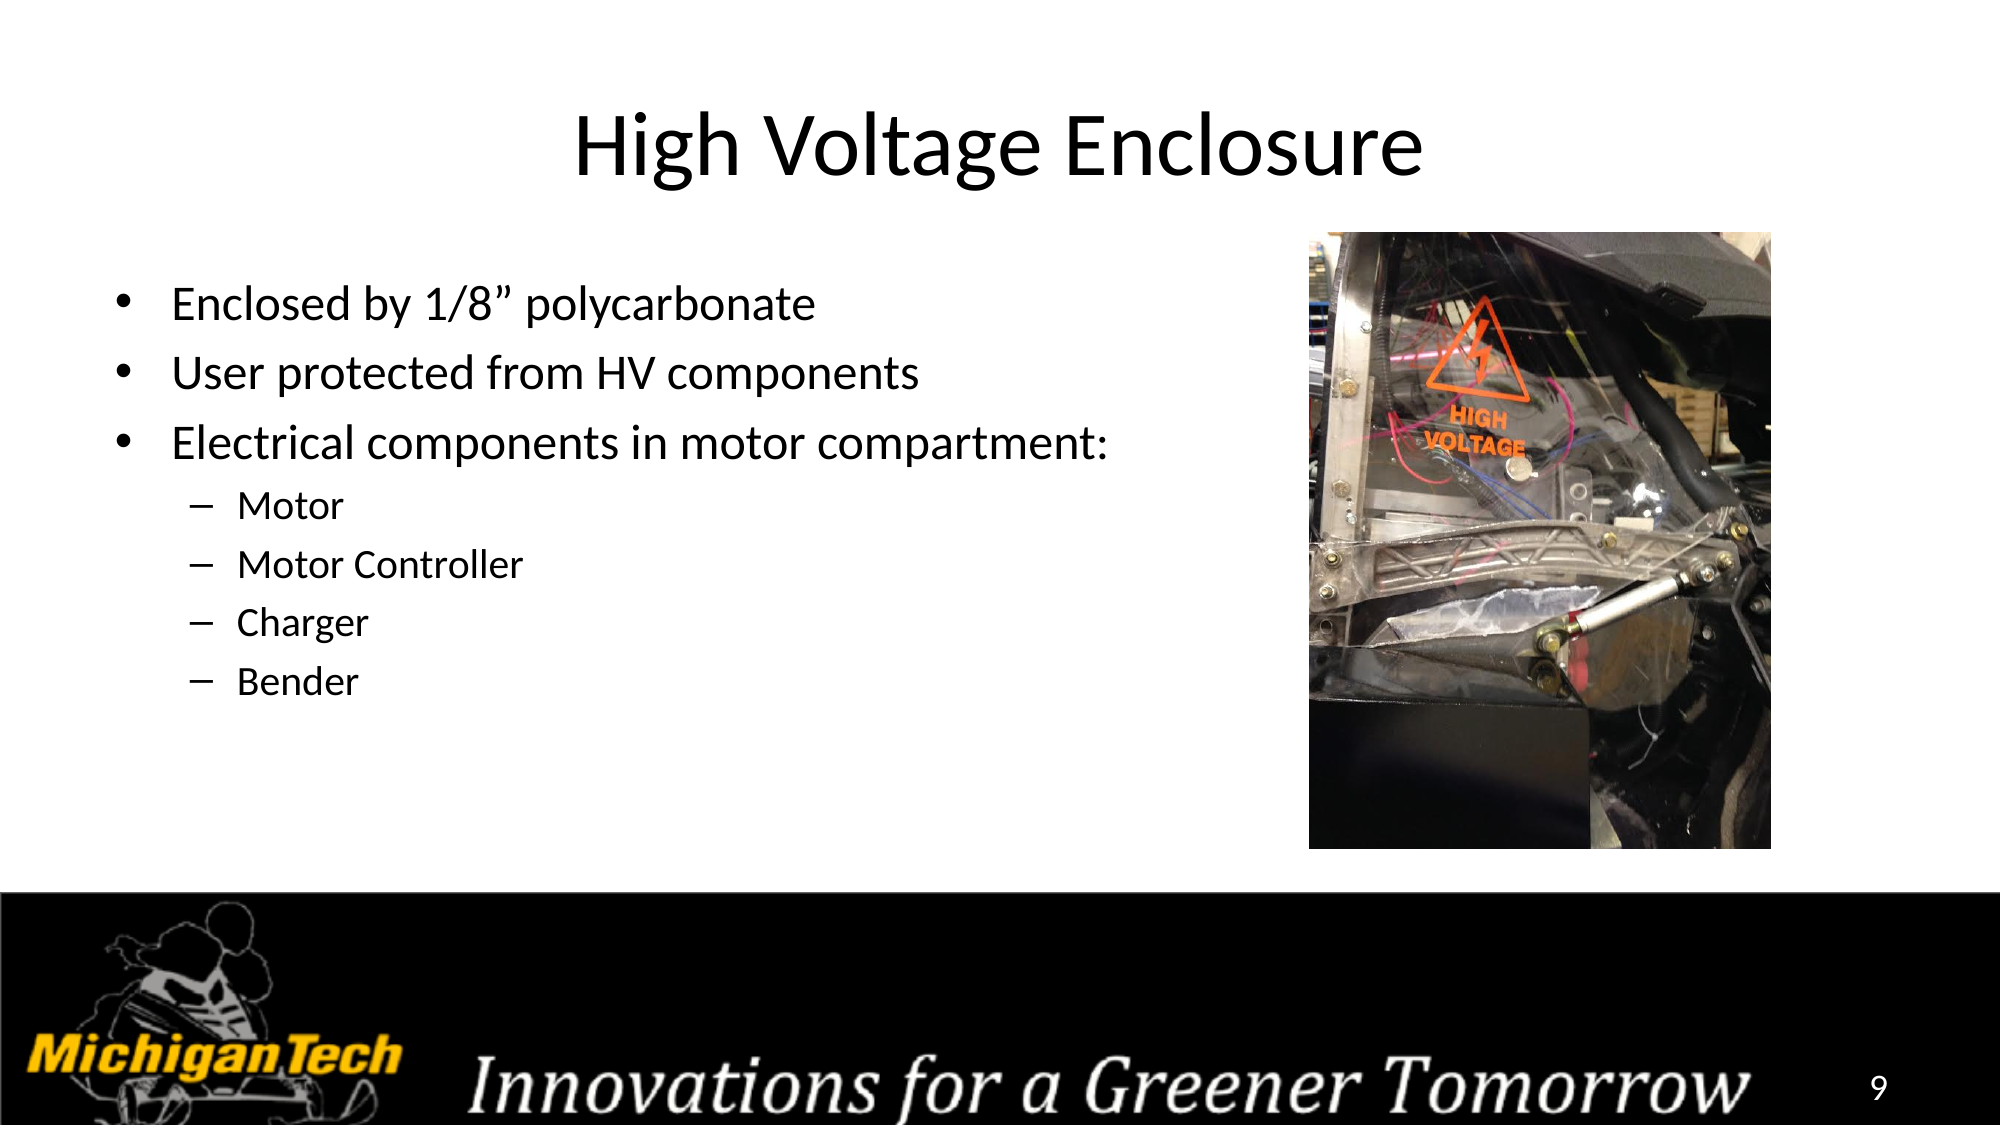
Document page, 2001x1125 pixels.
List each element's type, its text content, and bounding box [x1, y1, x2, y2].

title High Voltage Enclosure [99, 45, 1900, 233]
picture [1309, 232, 1772, 849]
list Enclosed by 1/8” polycarbonate User protected from HV components Electrical components in motor compartment: Motor Motor Controller Charger Bender [99, 262, 1900, 891]
picture [0, 891, 2000, 1125]
